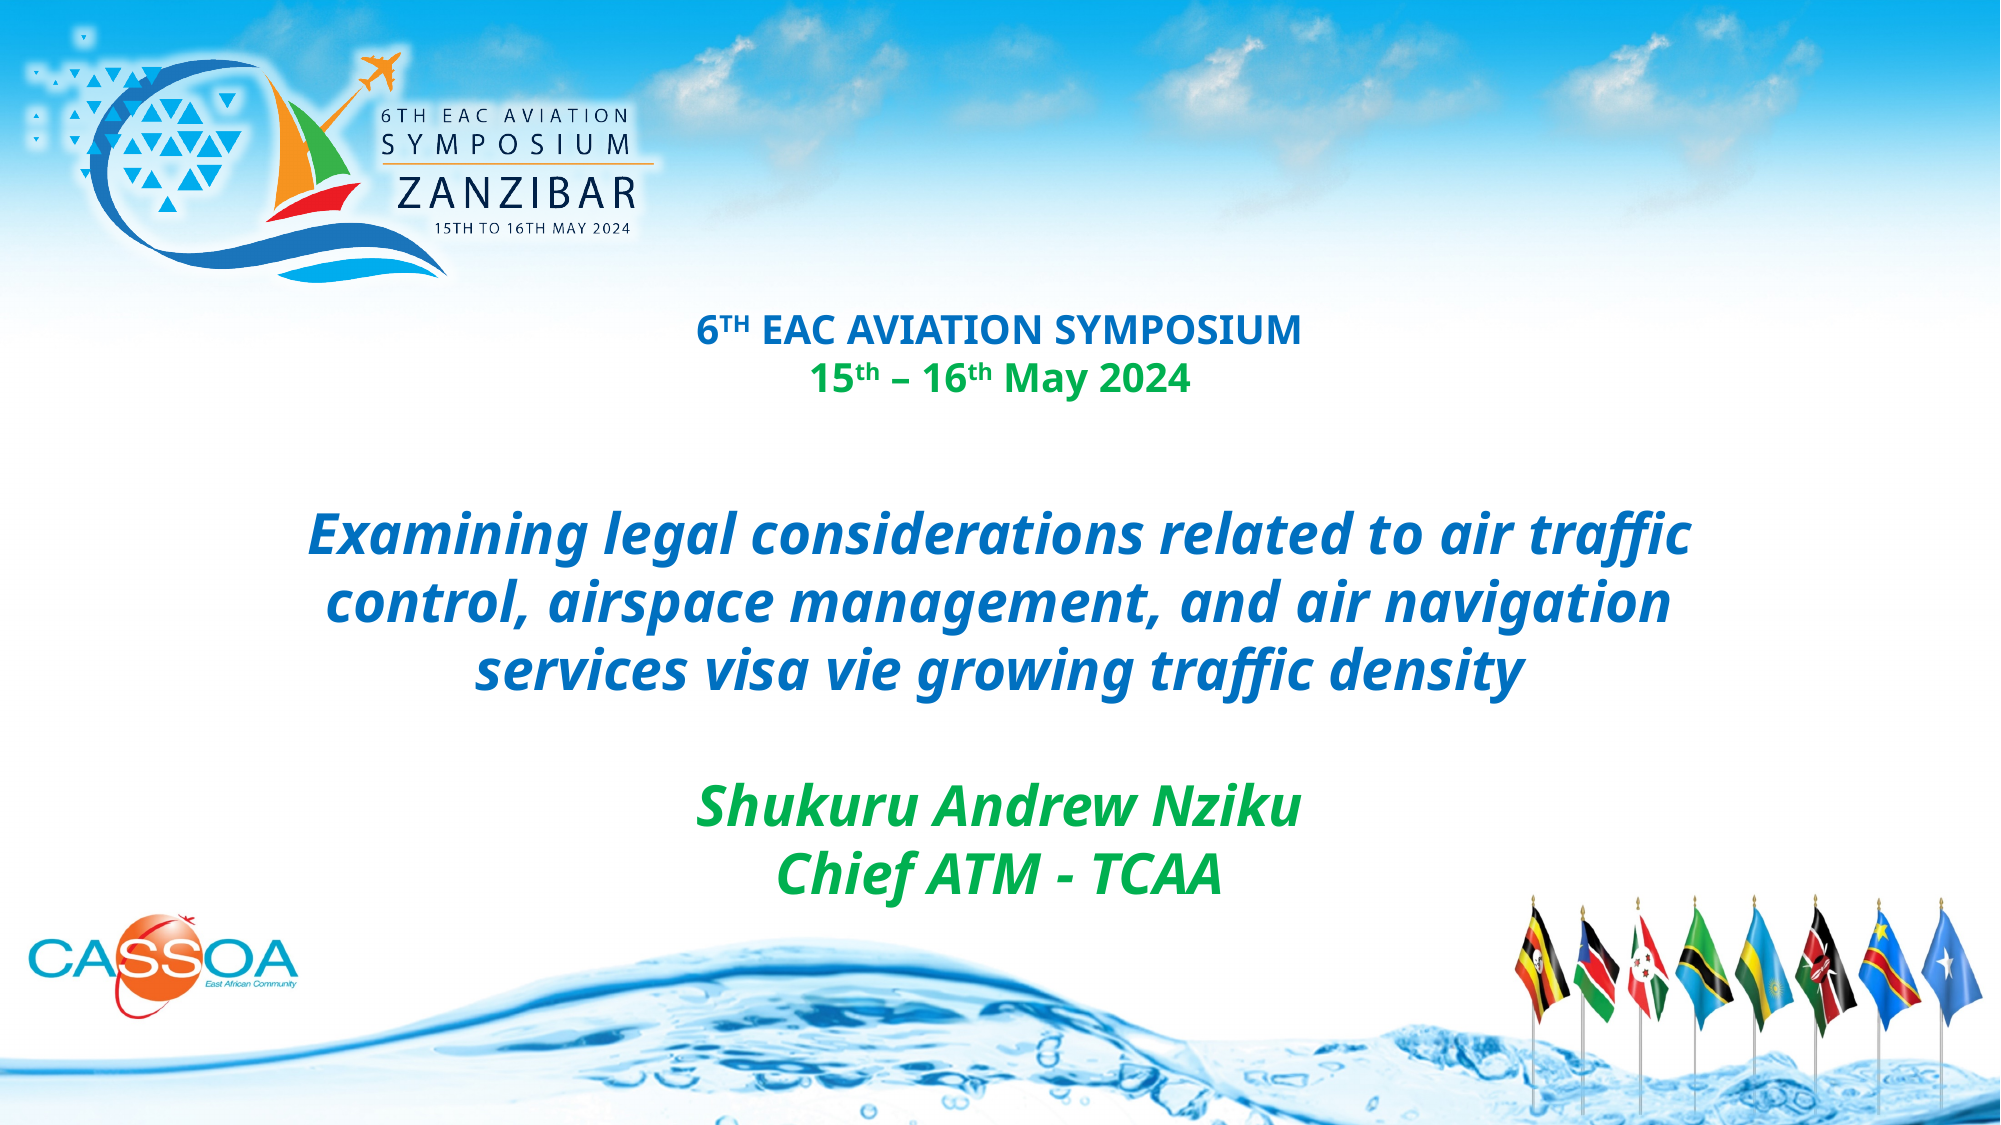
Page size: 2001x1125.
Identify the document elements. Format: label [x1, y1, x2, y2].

picture [25, 35, 691, 297]
list [0, 0, 2000, 1125]
